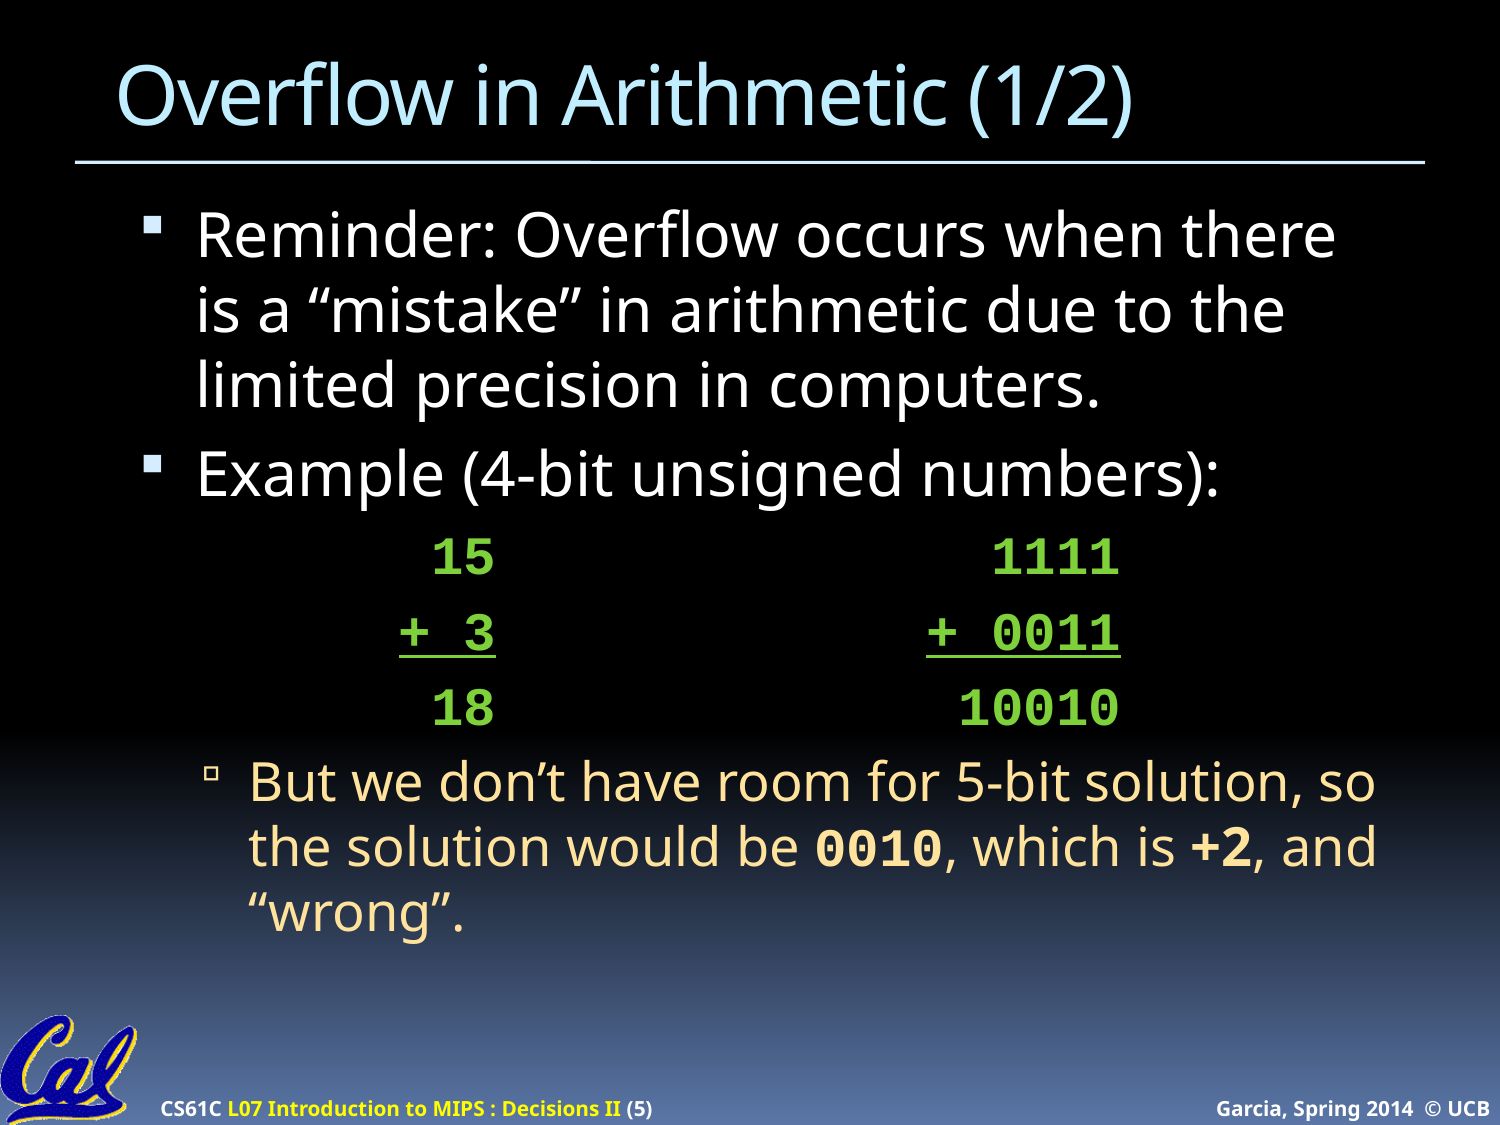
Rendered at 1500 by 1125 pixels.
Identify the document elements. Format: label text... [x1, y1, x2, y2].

list Reminder: Overflow occurs when there is a “mistake” in arithmetic due to the limited precision in computers. Example (4-bit unsigned numbers): 15 1111 + 3 + 0011 18 10010 But we don’t have room for 5-bit solution, so the solution would be 0010, which is +2, and “wrong”. [112, 187, 1401, 959]
title Overflow in Arithmetic (1/2) [99, 34, 1338, 113]
picture [0, 1015, 140, 1125]
